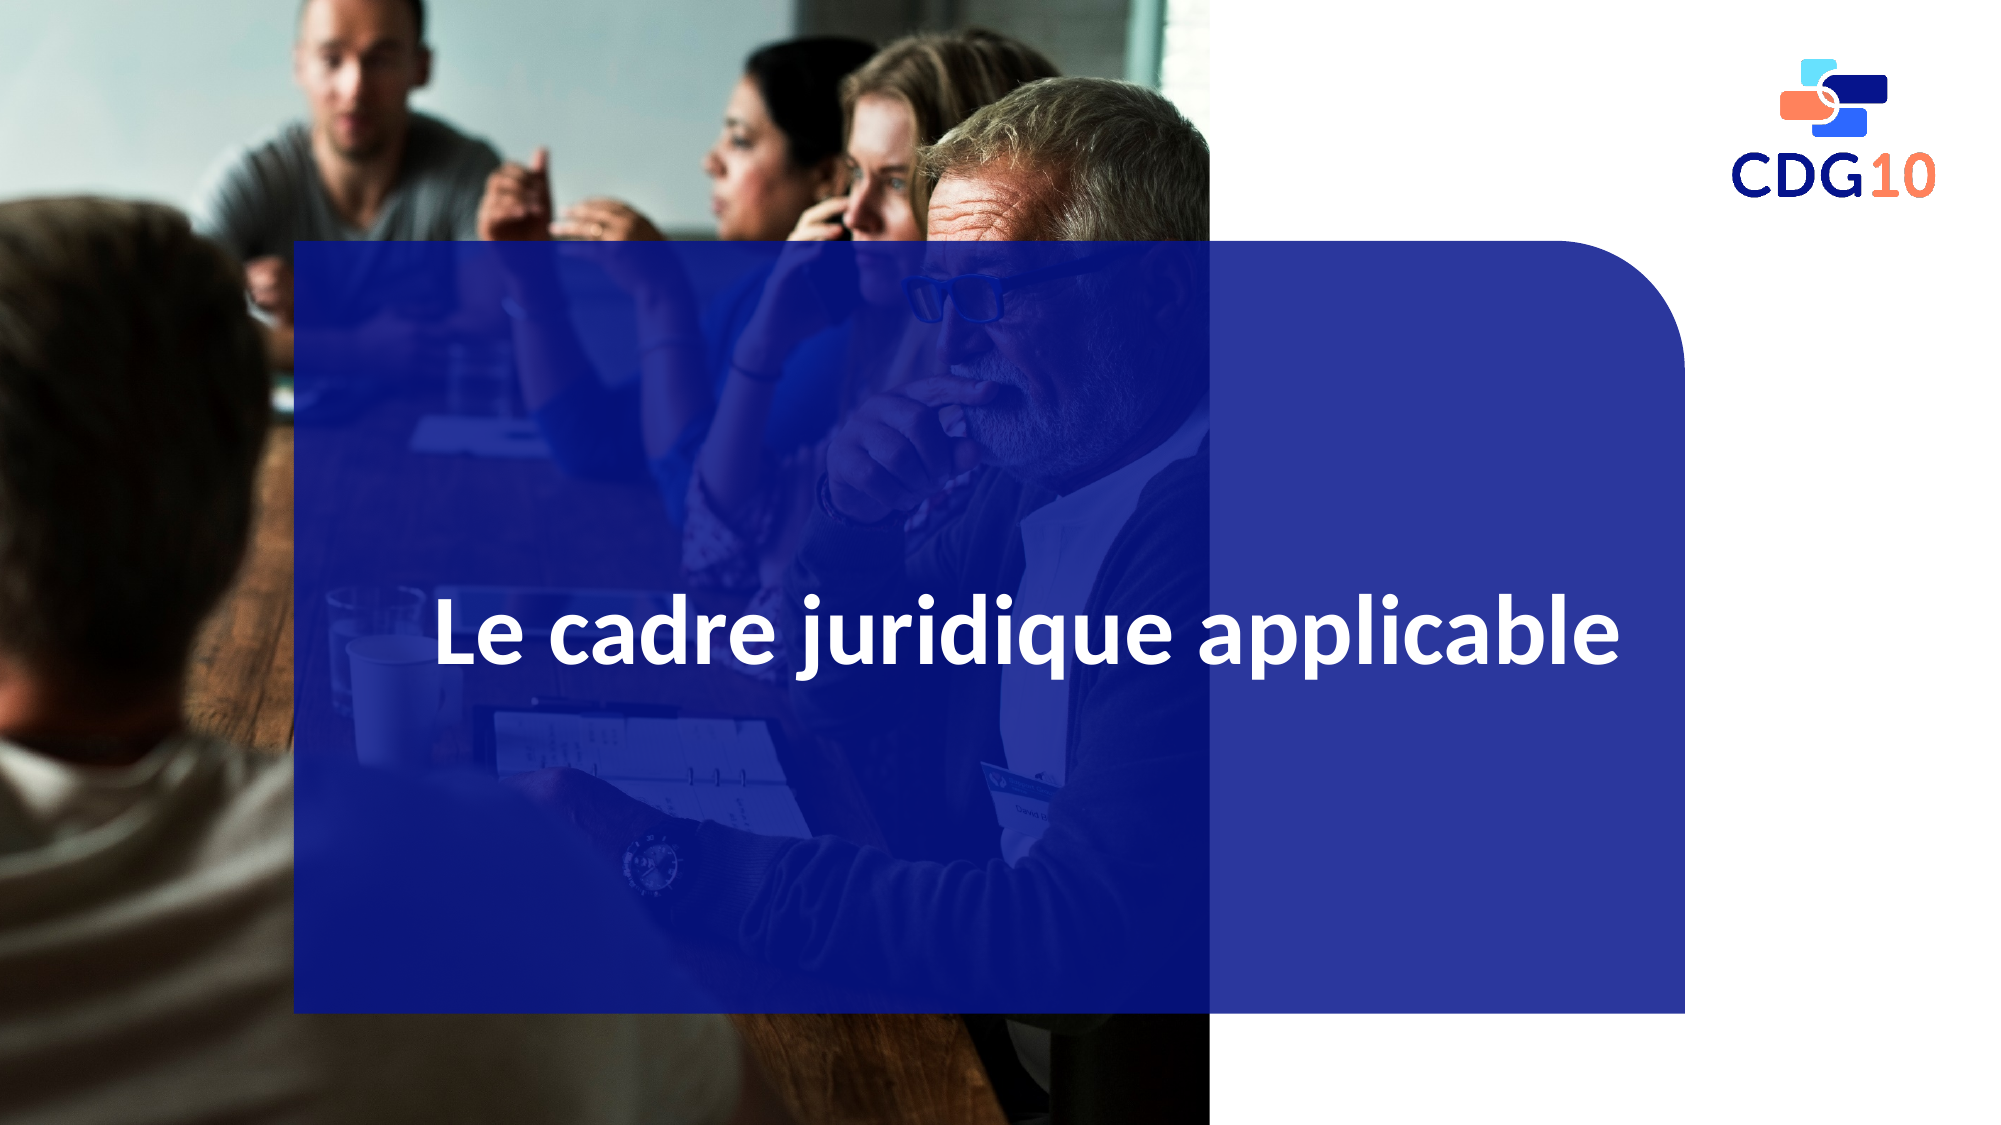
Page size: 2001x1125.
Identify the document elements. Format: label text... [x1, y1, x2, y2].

picture [1696, 0, 1971, 256]
picture [0, 0, 1210, 1125]
title Le cadre juridique applicable [346, 523, 1638, 741]
